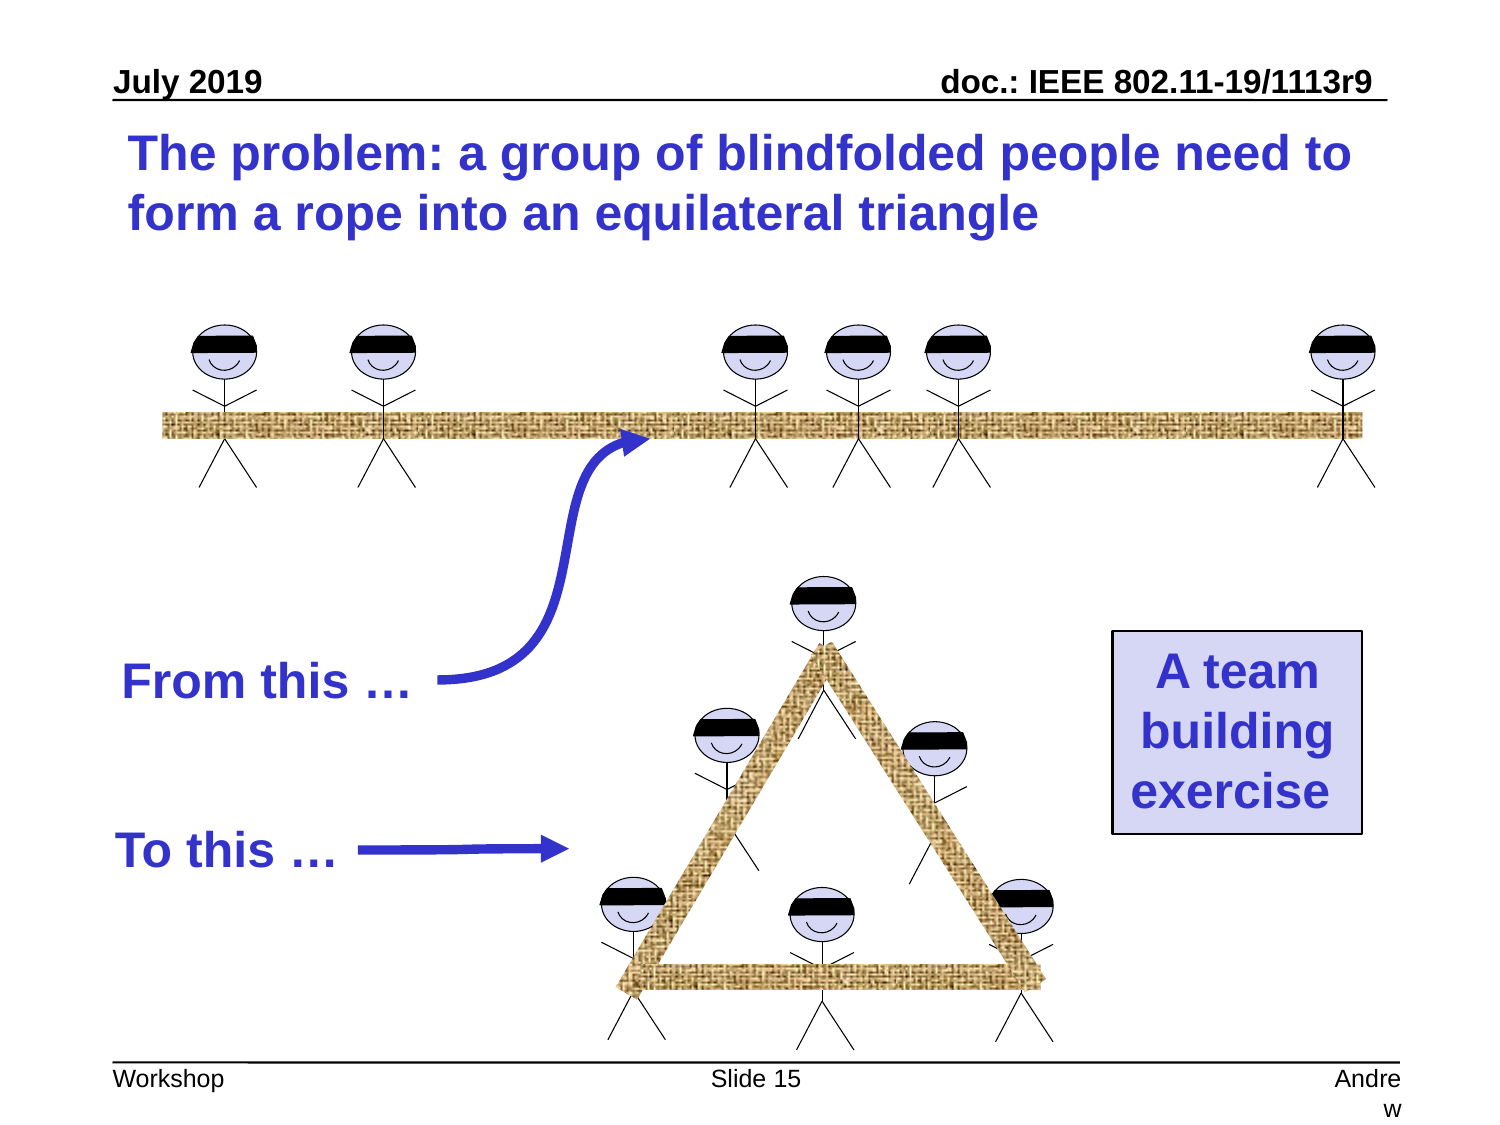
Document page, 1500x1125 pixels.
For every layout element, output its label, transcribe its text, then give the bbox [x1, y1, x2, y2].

slide_number Slide 15 [709, 1061, 803, 1093]
title The problem: a group of blindfolded people need to form a rope into an equilateral triangle [112, 112, 1388, 288]
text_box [721, 324, 788, 488]
text_box [859, 964, 982, 990]
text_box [824, 324, 891, 488]
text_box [693, 707, 760, 871]
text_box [901, 721, 968, 885]
text_box [669, 864, 708, 946]
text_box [987, 879, 1054, 1043]
text_box To this … [99, 810, 431, 888]
text_box A team building exercise [1112, 630, 1363, 834]
text_box From this … [106, 641, 438, 719]
text_box [791, 412, 819, 439]
text_box [162, 412, 185, 439]
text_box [599, 876, 666, 1040]
text_box [261, 412, 344, 439]
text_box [190, 324, 257, 488]
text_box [790, 576, 856, 740]
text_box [788, 887, 855, 1051]
text_box [894, 412, 919, 439]
text_box [419, 412, 716, 439]
text_box [669, 964, 783, 990]
text_box [994, 412, 1304, 439]
text_box [764, 702, 788, 786]
text_box [961, 862, 984, 925]
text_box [924, 324, 991, 488]
footer Andrew Myles, Cisco [1320, 1061, 1402, 1093]
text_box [437, 438, 651, 681]
text_box [861, 687, 896, 790]
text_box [349, 324, 416, 488]
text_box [1309, 324, 1376, 488]
